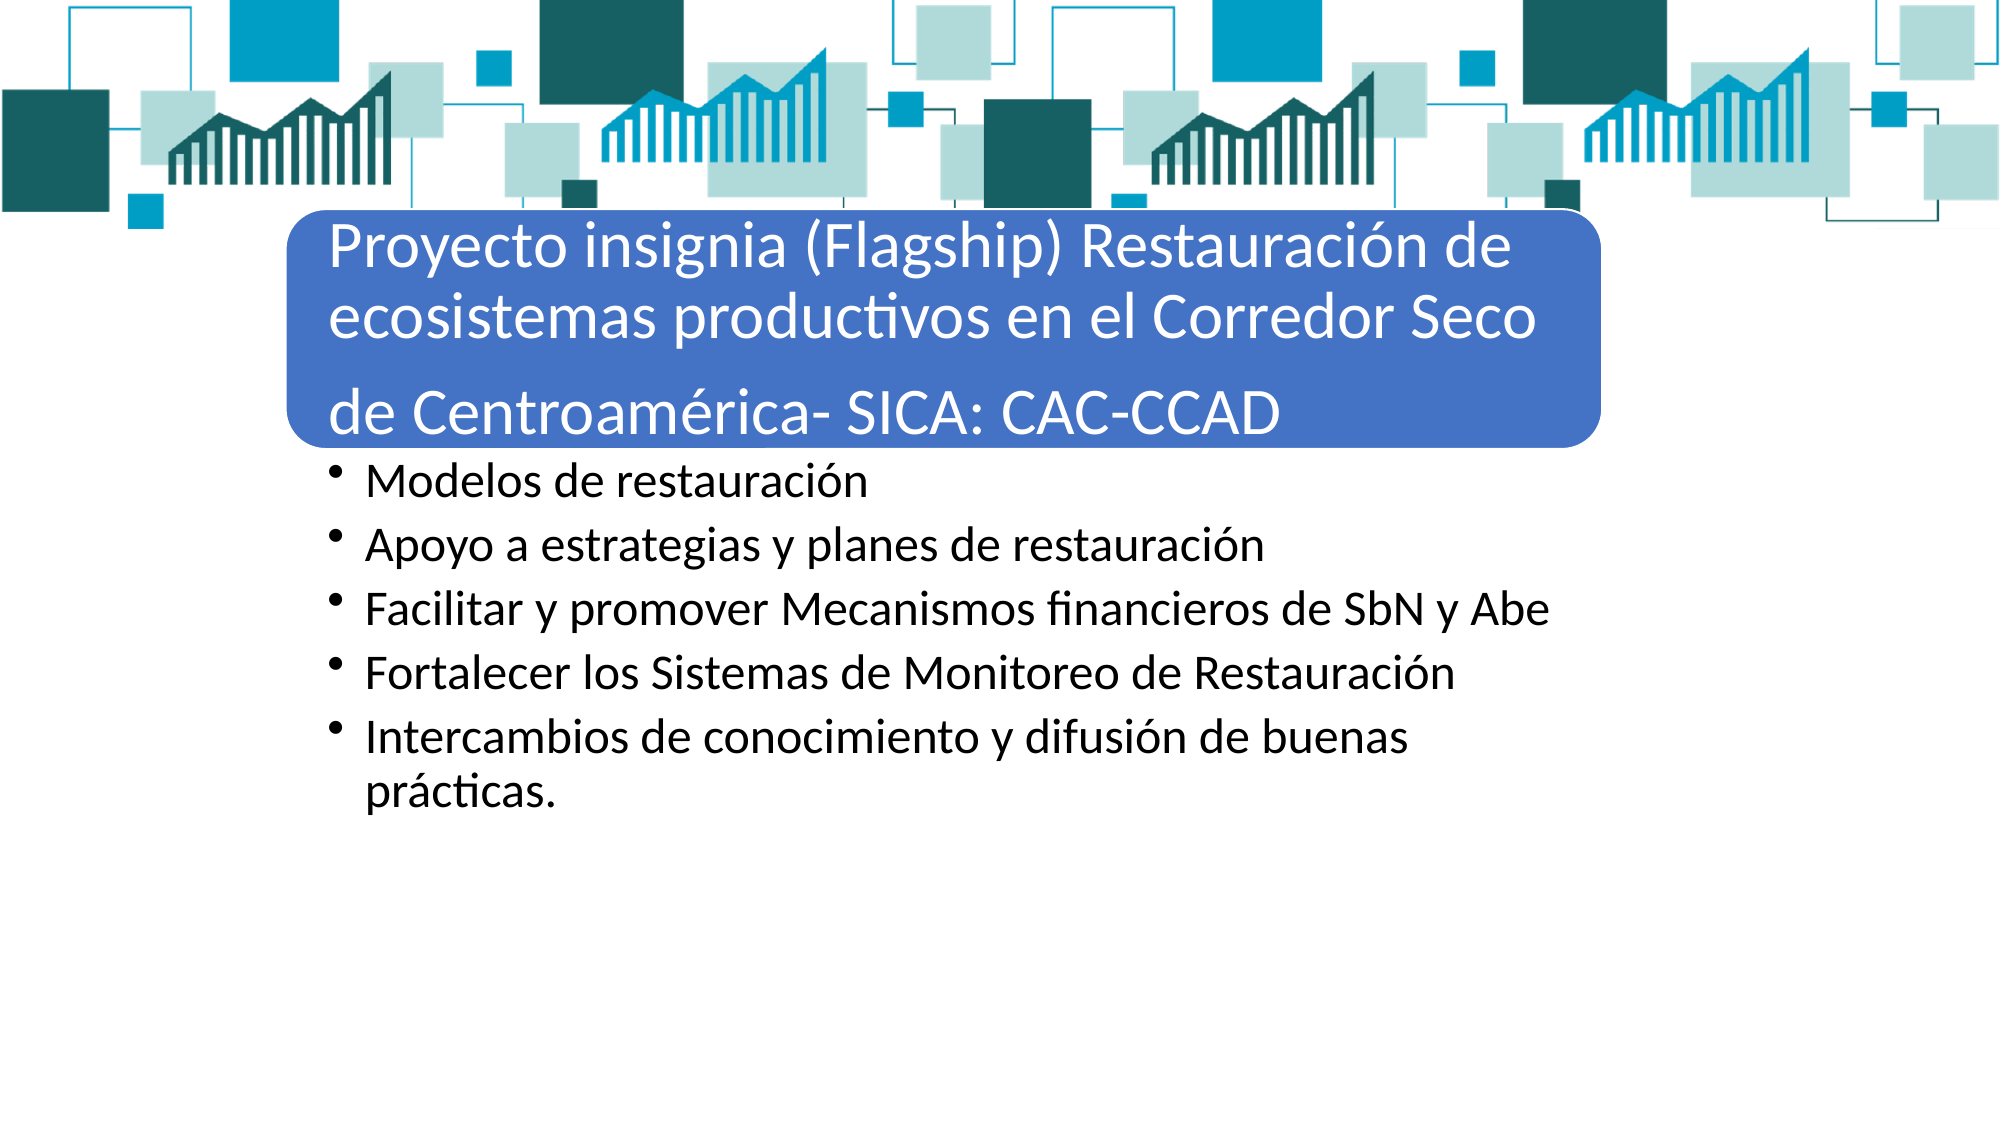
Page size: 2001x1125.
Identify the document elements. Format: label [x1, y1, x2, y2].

text_box [285, 209, 1603, 1021]
picture [0, 0, 2000, 229]
